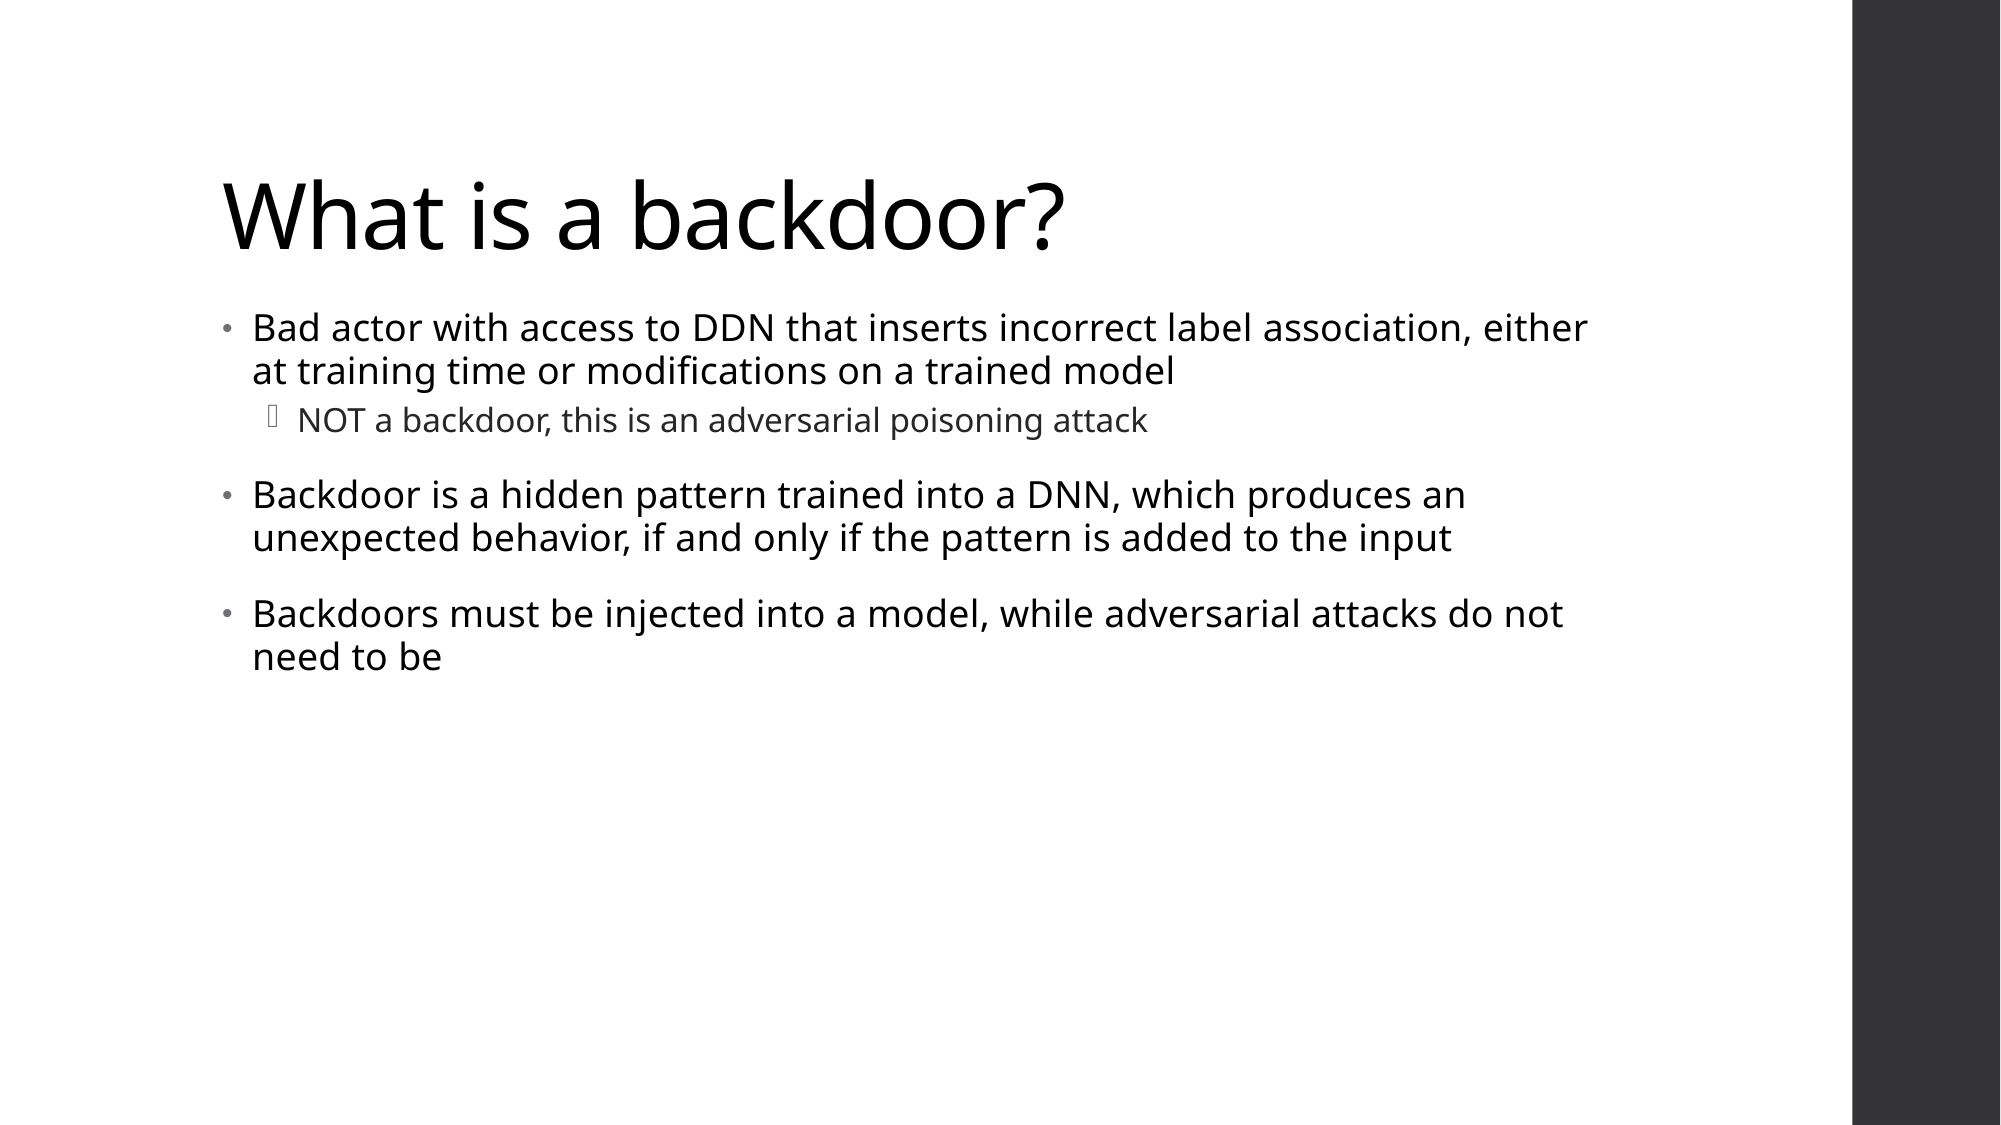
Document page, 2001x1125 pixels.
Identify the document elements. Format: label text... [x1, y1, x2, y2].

title What is a backdoor? [206, 60, 1797, 278]
list Bad actor with access to DDN that inserts incorrect label association, either at training time or modifications on a trained model NOT a backdoor, this is an adversarial poisoning attack Backdoor is a hidden pattern trained into a DNN, which produces an unexpected behavior, if and only if the pattern is added to the input Backdoors must be injected into a model, while adversarial attacks do not need to be [206, 299, 1617, 1014]
